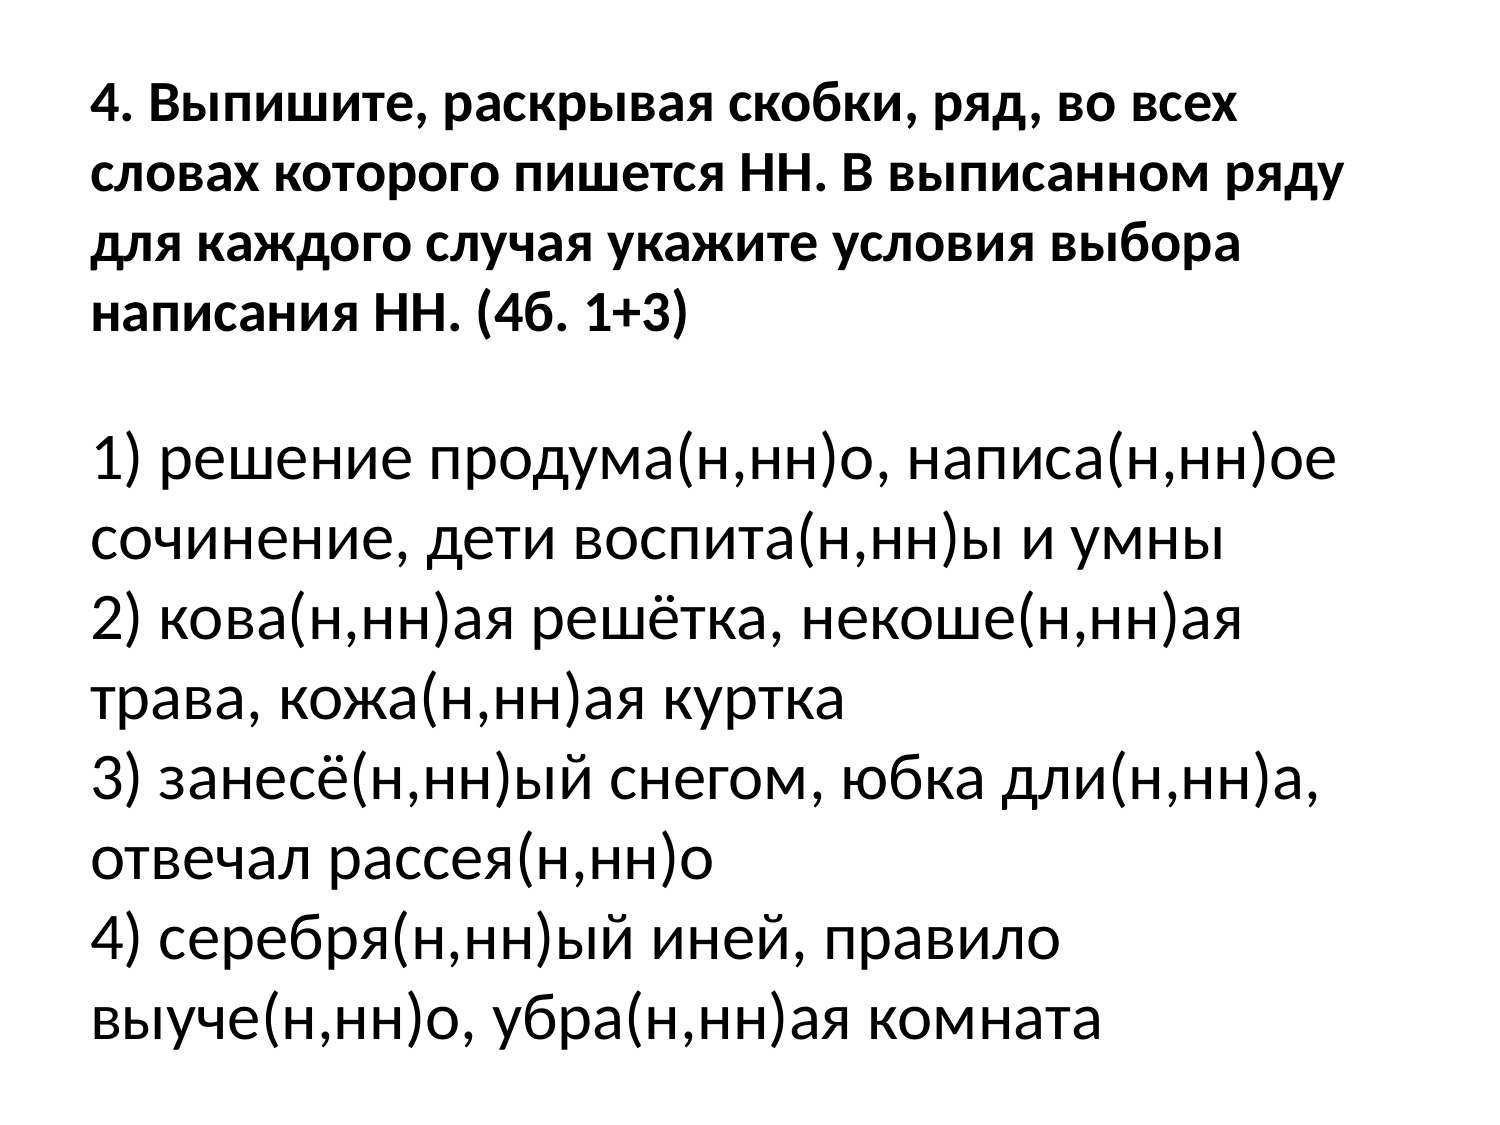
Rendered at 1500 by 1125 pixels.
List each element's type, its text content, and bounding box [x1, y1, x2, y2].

title 4. Выпишите, раскрывая скобки, ряд, во всех словах которого пишется НН. В выписанном ряду для каждого случая укажите условия выбора написания НН. (4б. 1+3) 1) решение продума(н,нн)о, написа(н,нн)ое сочинение, дети воспита(н,нн)ы и умны 2) кова(н,нн)ая решётка, некоше(н,нн)ая трава, кожа(н,нн)ая куртка 3) занесё(н,нн)ый снегом, юбка дли(н,нн)а, отвечал рассея(н,нн)о 4) серебря(н,нн)ый иней, правило выуче(н,нн)о, убра(н,нн)ая комната [75, 45, 1425, 1071]
